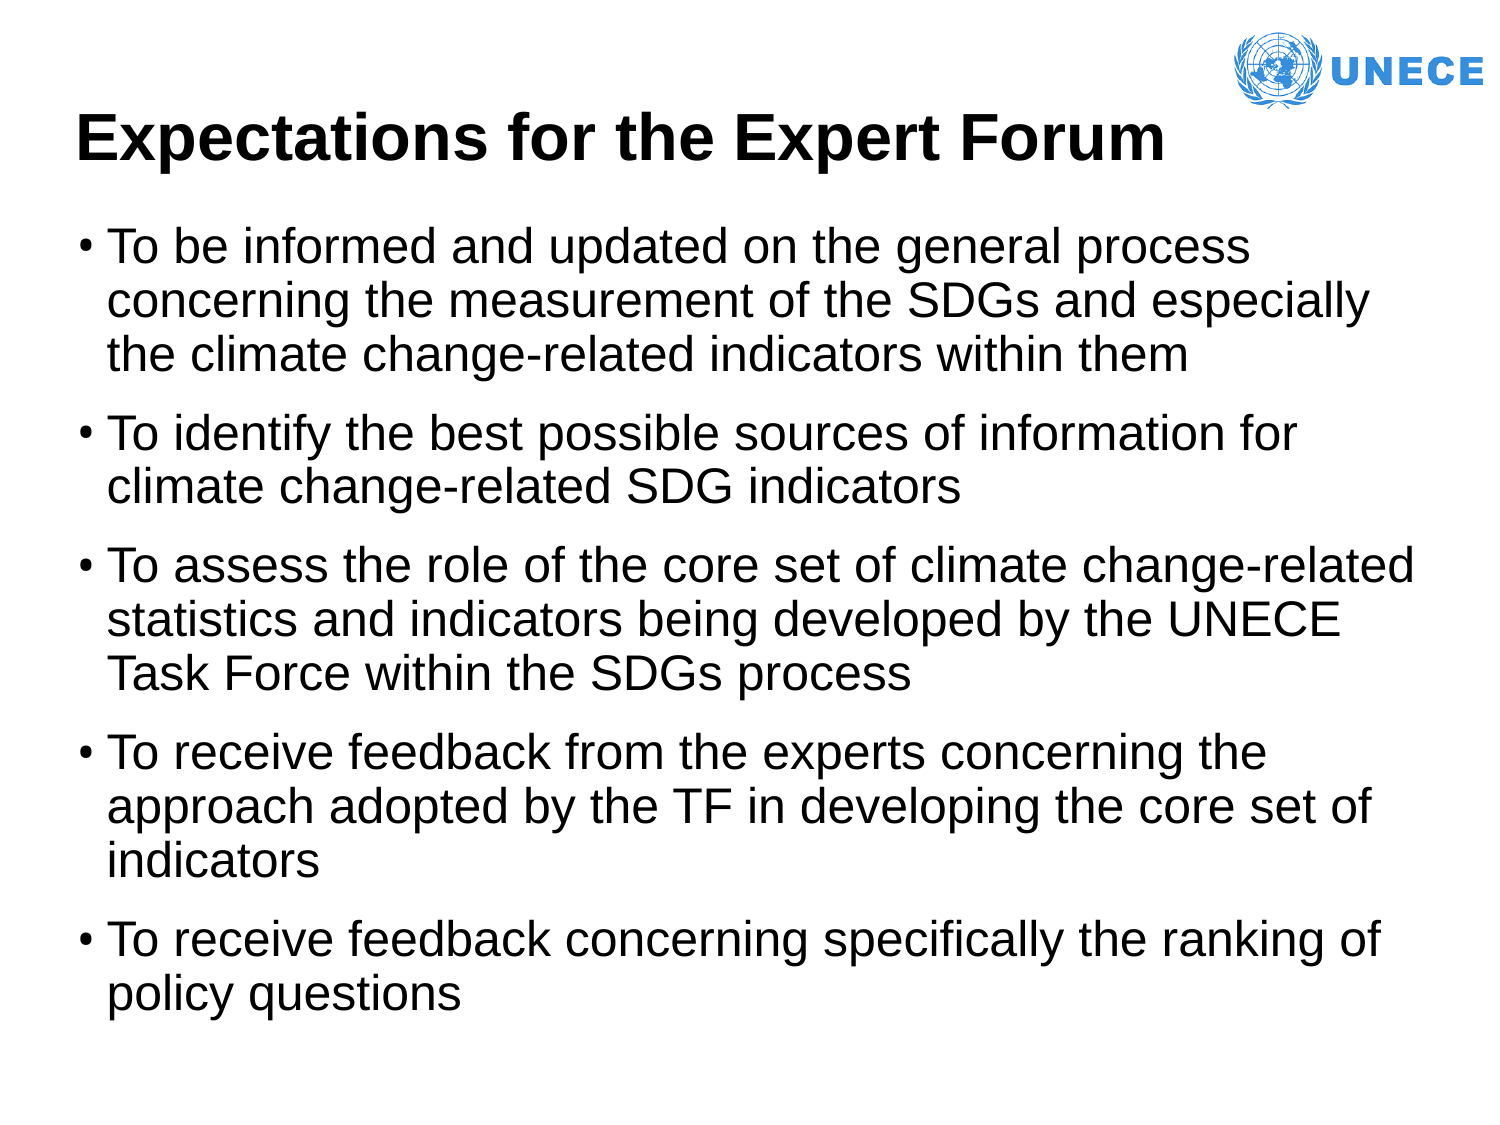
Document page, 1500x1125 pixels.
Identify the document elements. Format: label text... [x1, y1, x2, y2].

title Expectations for the Expert Forum [75, 50, 1425, 175]
list To be informed and updated on the general process concerning the measurement of the SDGs and especially the climate change-related indicators within them To identify the best possible sources of information for climate change-related SDG indicators To assess the role of the core set of climate change-related statistics and indicators being developed by the UNECE Task Force within the SDGs process To receive feedback from the experts concerning the approach adopted by the TF in developing the core set of indicators To receive feedback concerning specifically the ranking of policy questions [76, 219, 1427, 977]
picture [1234, 32, 1483, 109]
